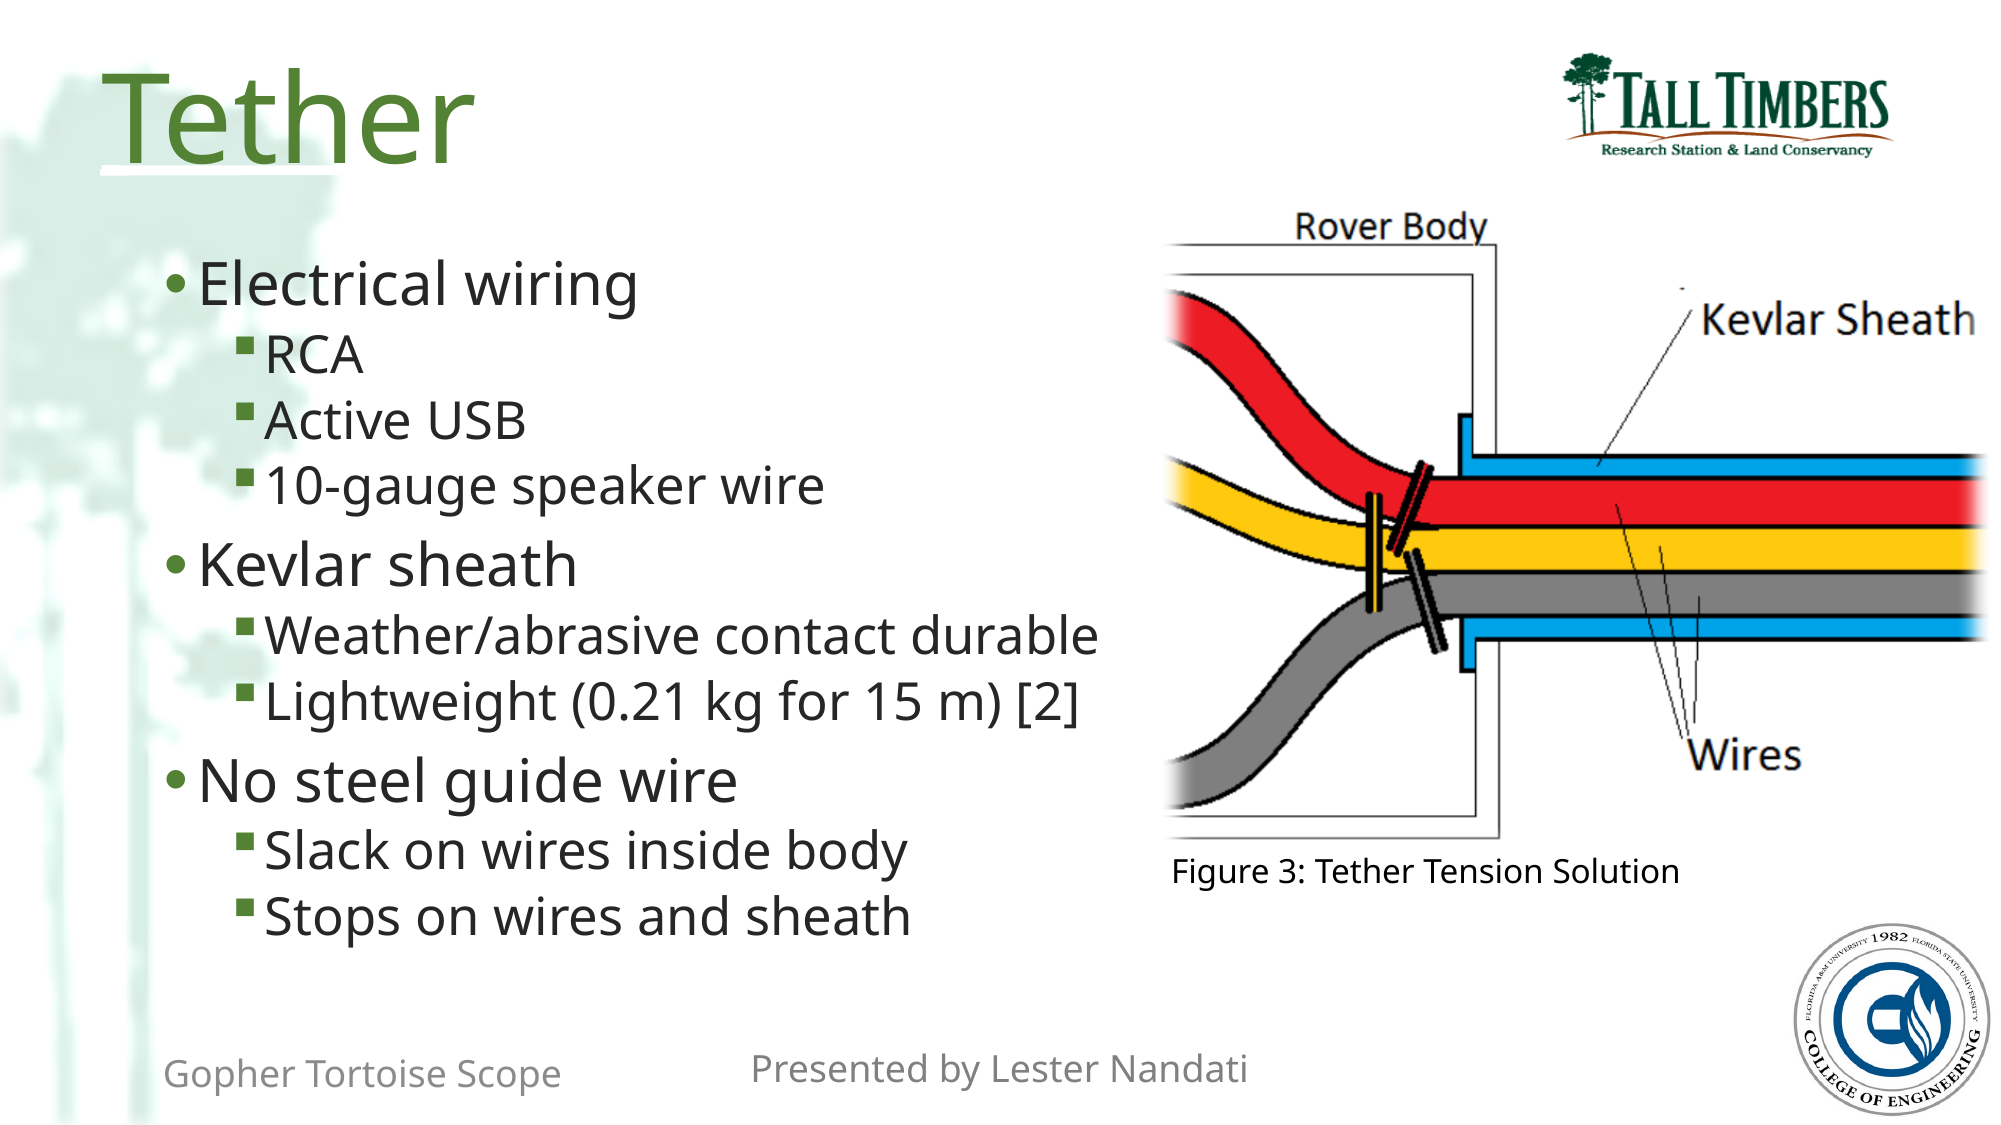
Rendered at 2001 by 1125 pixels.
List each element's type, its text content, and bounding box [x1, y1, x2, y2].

picture [1161, 183, 1993, 861]
picture [1558, 46, 1900, 161]
picture [1790, 921, 1993, 1122]
list Electrical wiring RCA Active USB 10-gauge speaker wire Kevlar sheath Weather/abrasive contact durable Lightweight (0.21 kg for 15 m) [2] No steel guide wire Slack on wires inside body Stops on wires and sheath [148, 246, 1723, 962]
text_box Figure 3: Tether Tension Solution [1156, 842, 1697, 898]
list Presented by Lester Nandati [661, 1042, 1339, 1103]
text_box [54, 48, 1690, 170]
